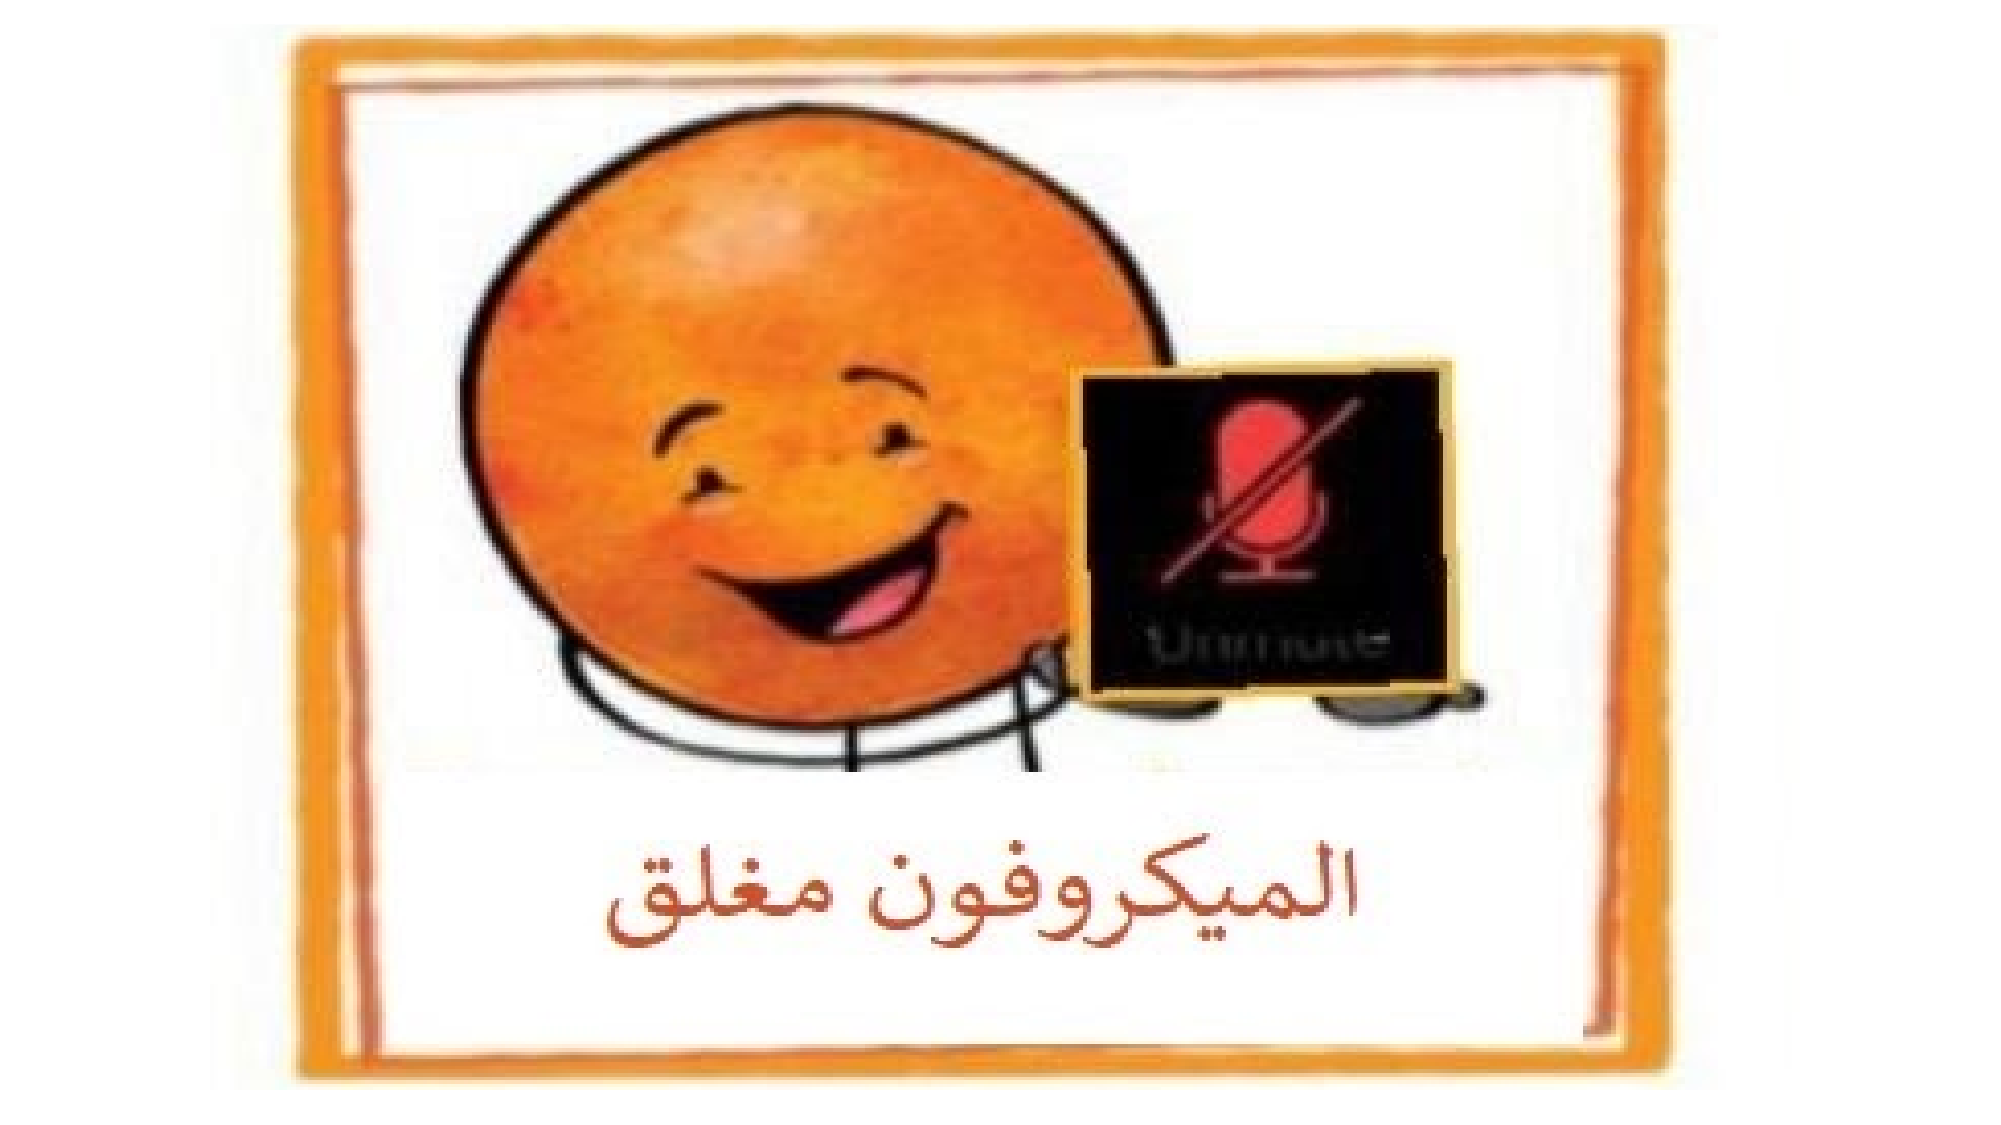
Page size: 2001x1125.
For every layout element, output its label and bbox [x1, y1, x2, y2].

picture [209, 24, 1803, 1090]
